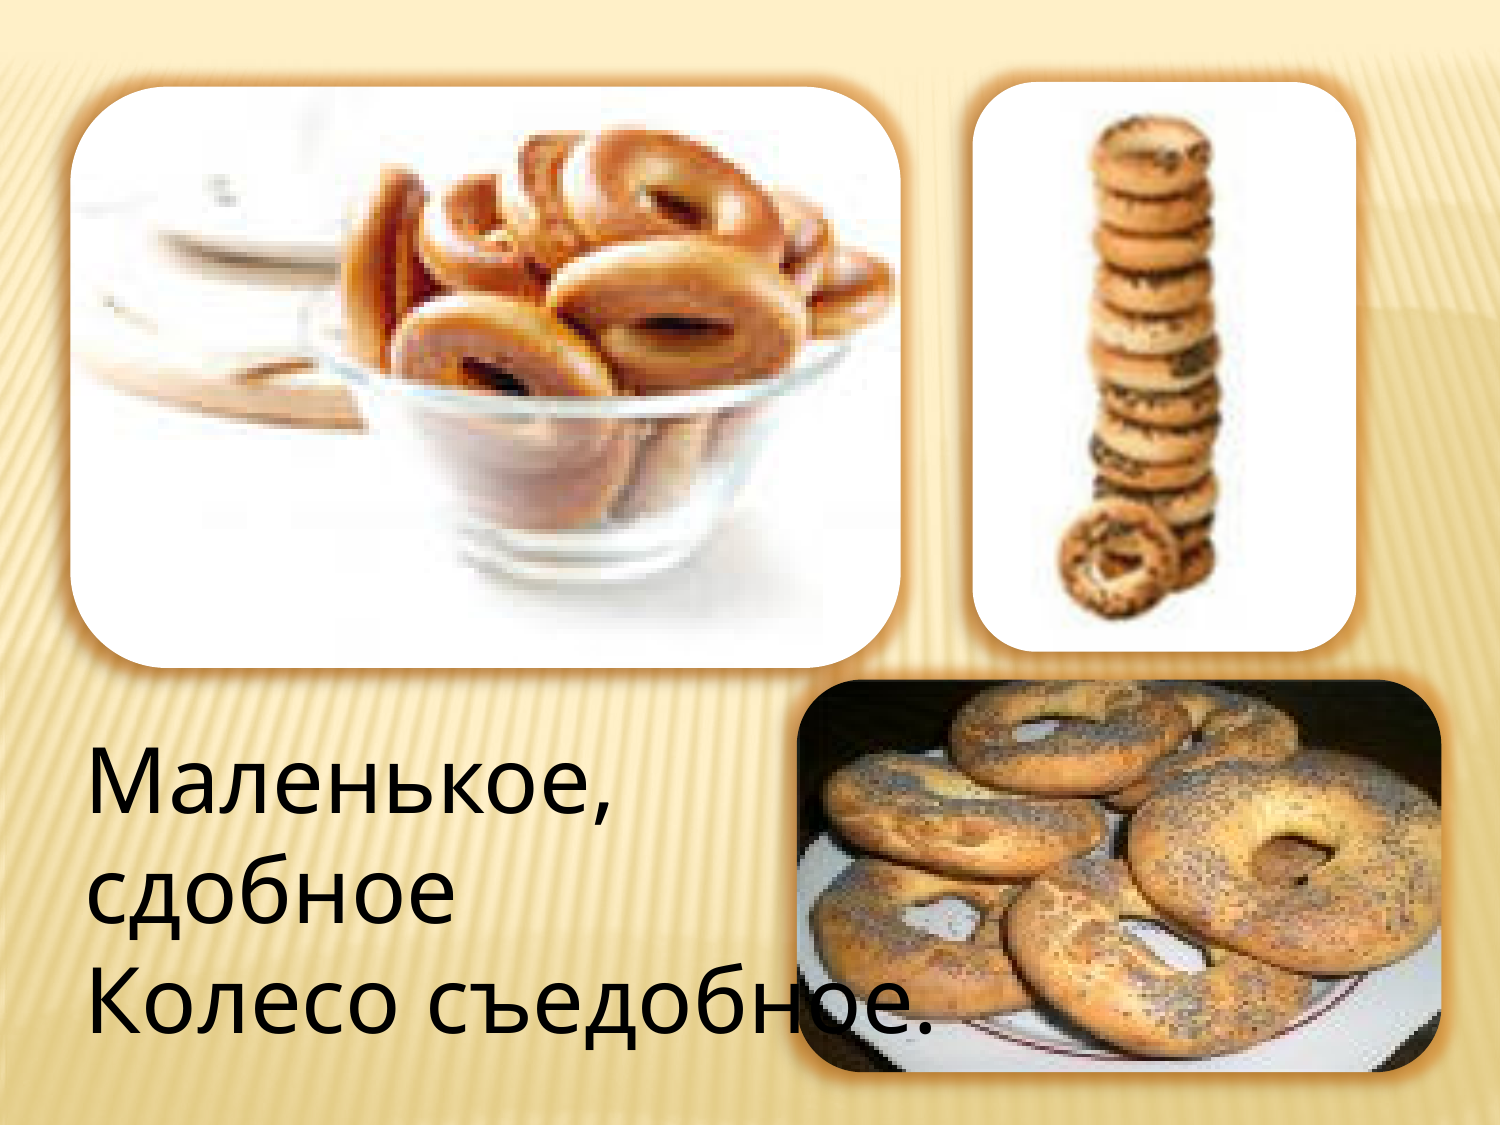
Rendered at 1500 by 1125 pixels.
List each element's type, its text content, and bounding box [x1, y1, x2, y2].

picture [70, 86, 901, 669]
picture [972, 81, 1357, 652]
picture [796, 679, 1442, 1073]
text_box Маленькое, сдобное Колесо съедобное. [70, 714, 961, 1125]
